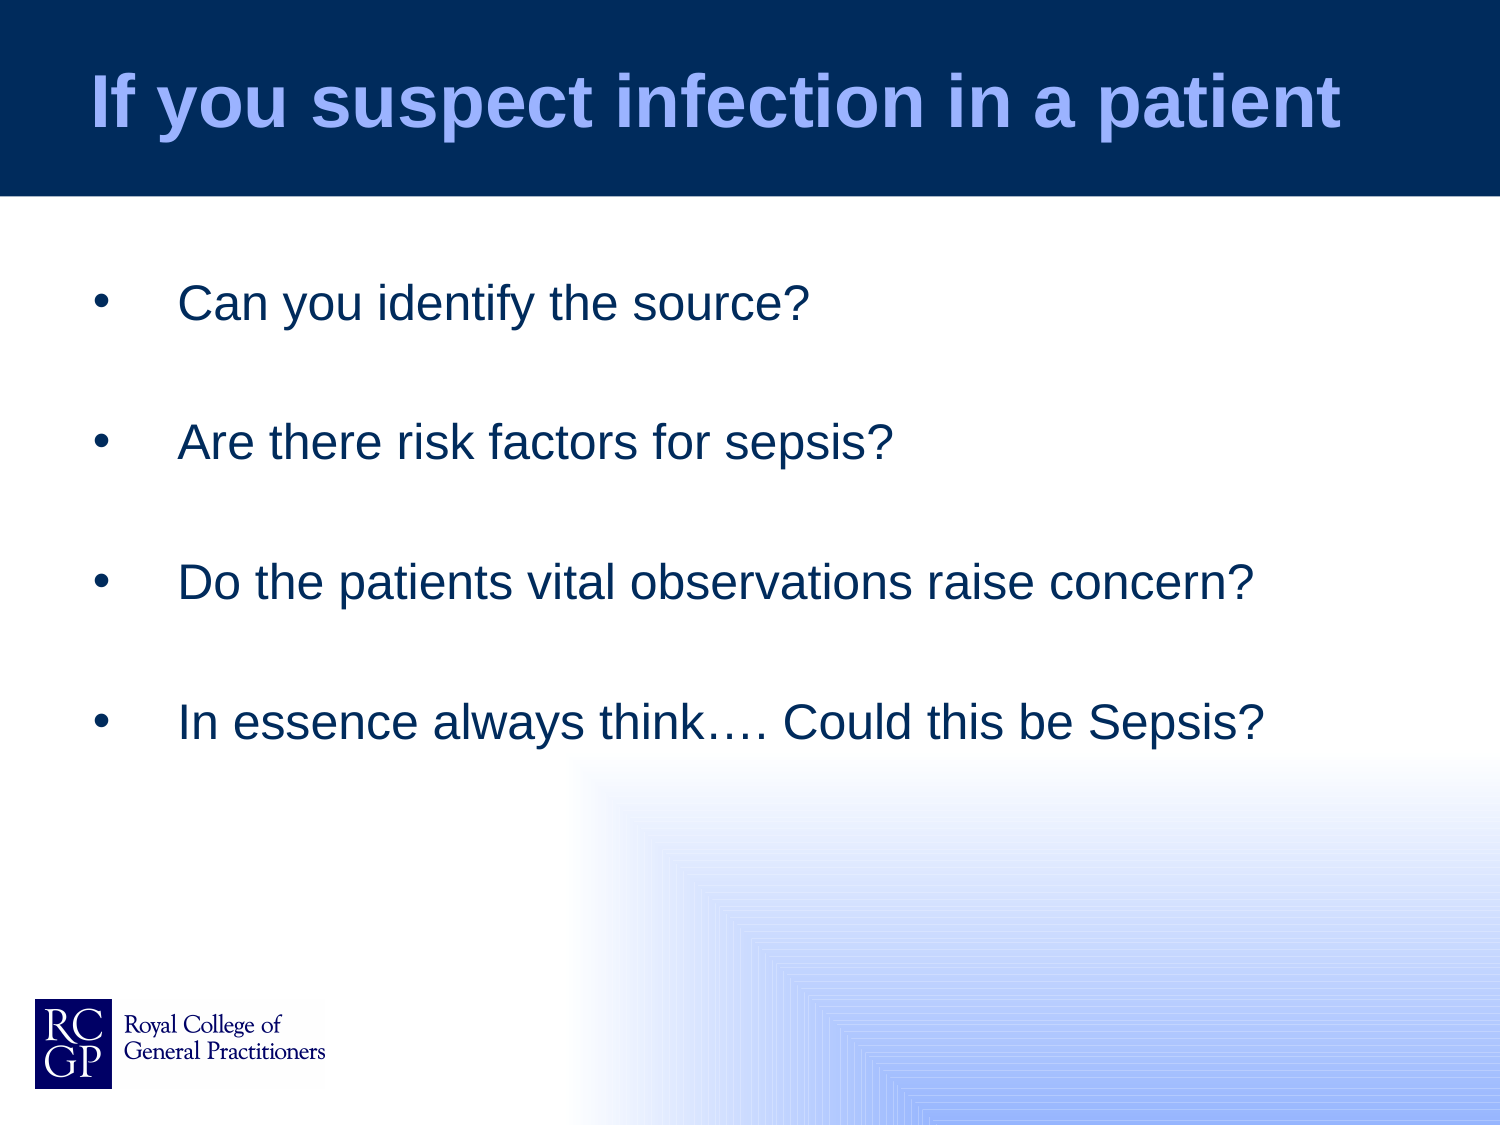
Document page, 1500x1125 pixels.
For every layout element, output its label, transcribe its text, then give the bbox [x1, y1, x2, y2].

title If you suspect infection in a patient [75, 45, 1425, 233]
picture [35, 999, 325, 1089]
list Can you identify the source? Are there risk factors for sepsis? Do the patients vital observations raise concern? In essence always think…. Could this be Sepsis? [75, 262, 1425, 1005]
